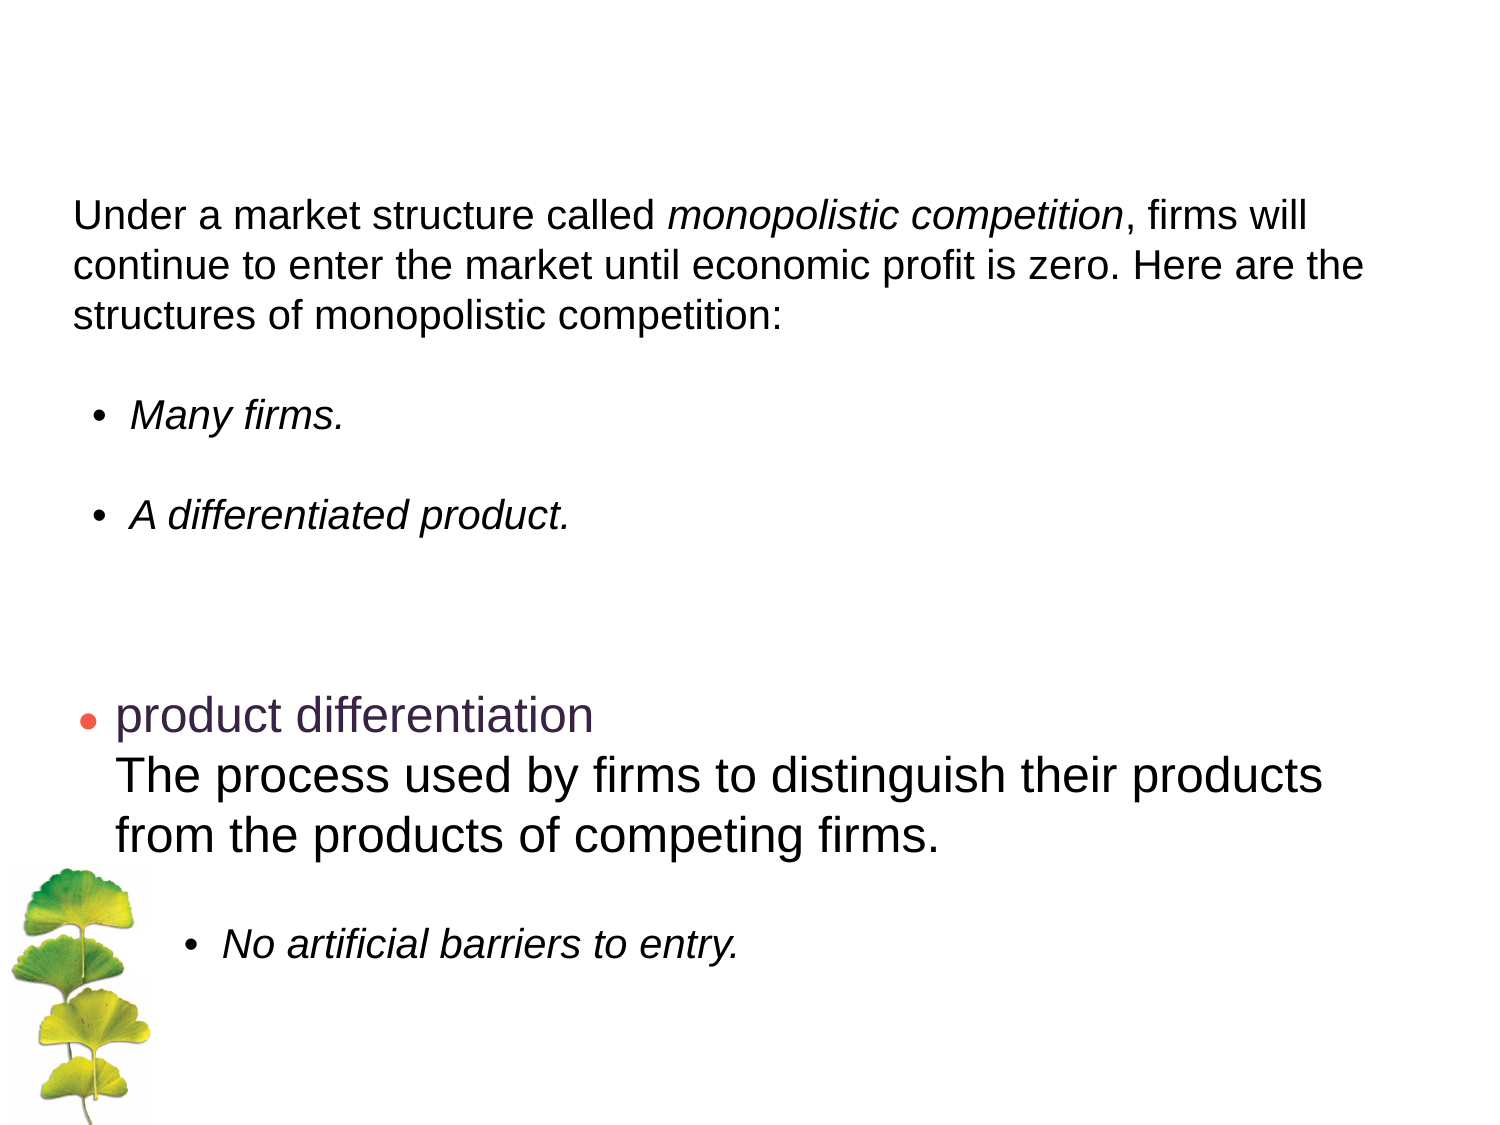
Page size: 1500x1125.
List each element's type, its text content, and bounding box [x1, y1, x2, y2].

text_box Under a market structure called monopolistic competition, firms will continue to enter the market until economic profit is zero. Here are the structures of monopolistic competition: • Many firms. • A differentiated product. [58, 180, 1446, 546]
text_box • No artificial barriers to entry. [150, 870, 1266, 975]
text_box ● product differentiation The process used by firms to distinguish their products from the products of competing firms. [62, 674, 1413, 870]
picture [5, 864, 152, 1125]
